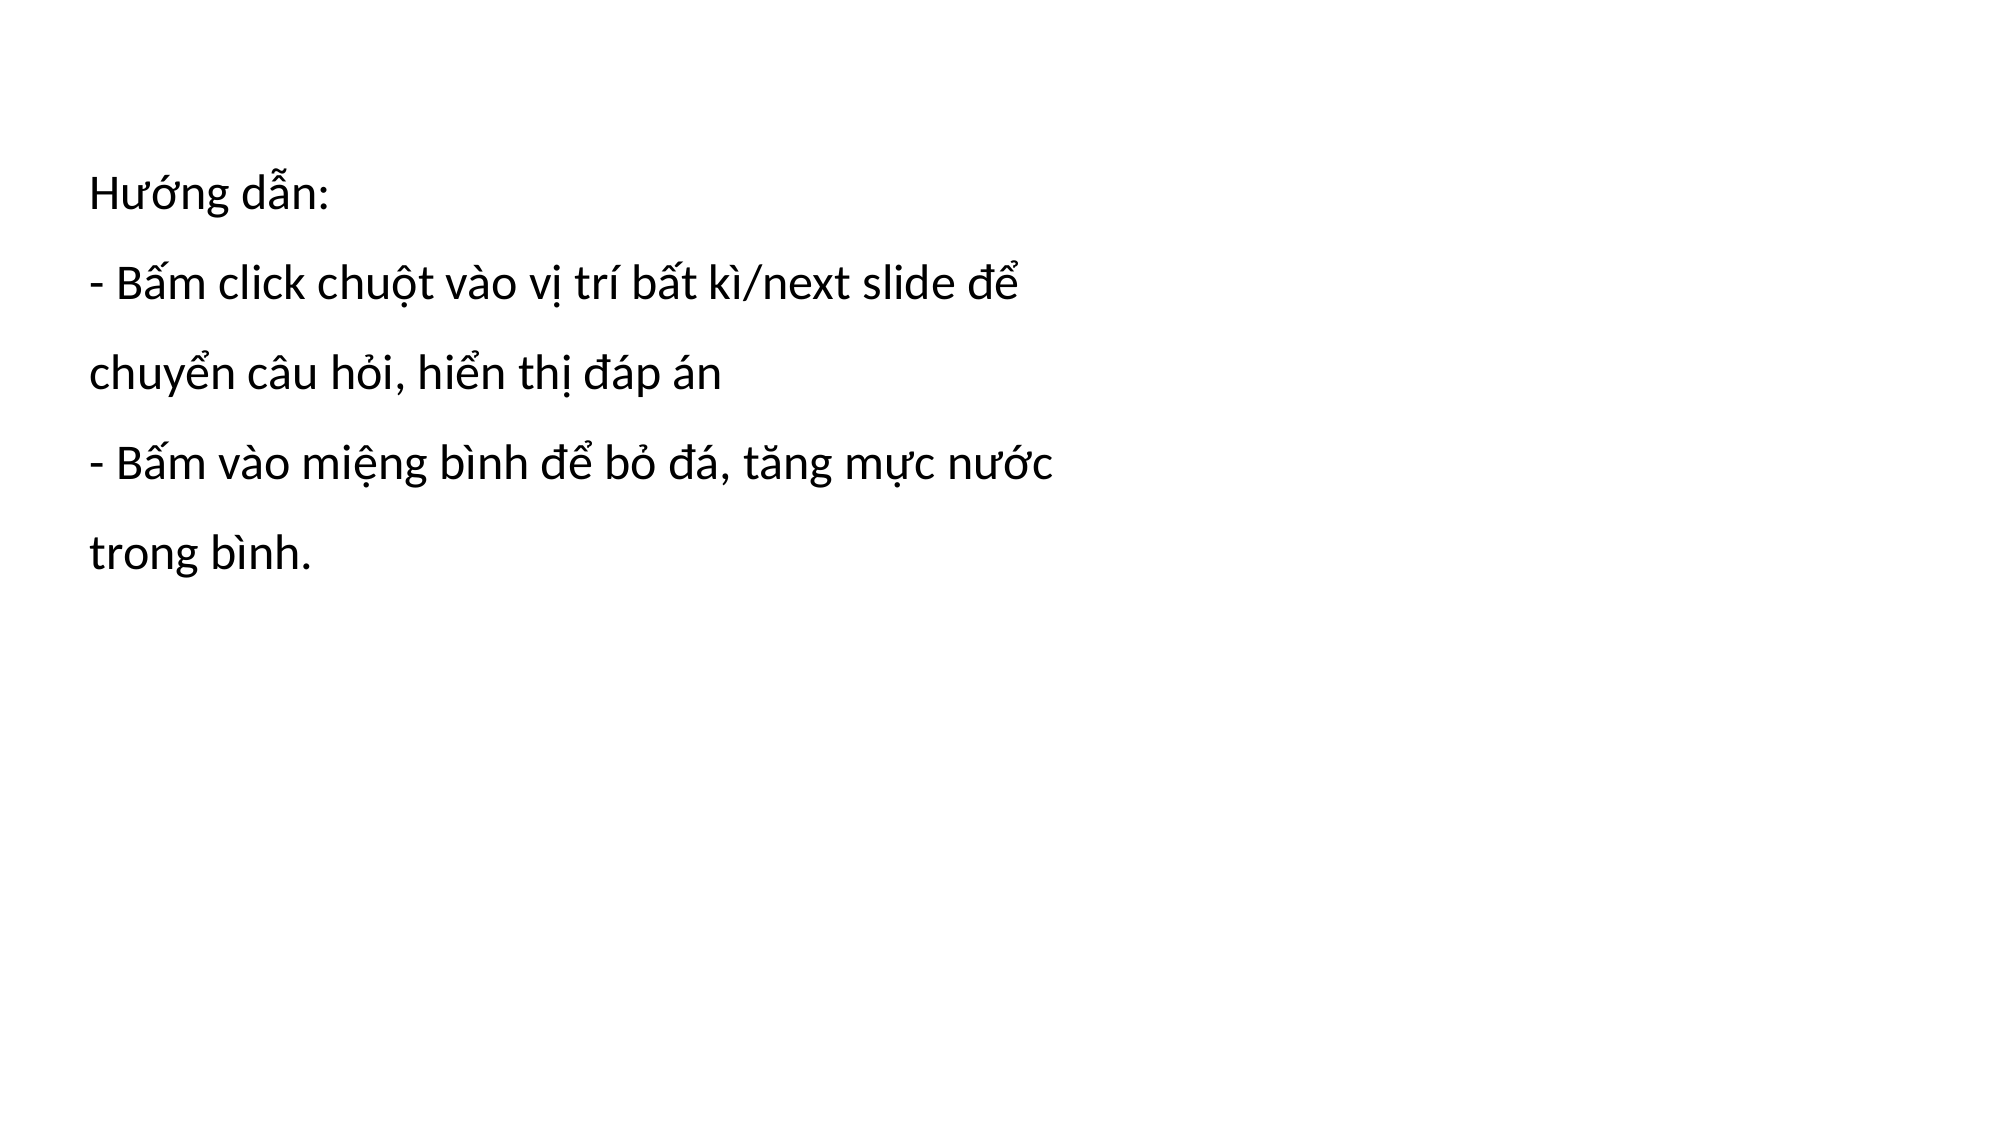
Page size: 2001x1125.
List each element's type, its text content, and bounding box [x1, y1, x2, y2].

text_box Hướng dẫn: - Bấm click chuột vào vị trí bất kì/next slide để chuyển câu hỏi, hiển thị đáp án - Bấm vào miệng bình để bỏ đá, tăng mực nước trong bình. [75, 121, 1088, 587]
